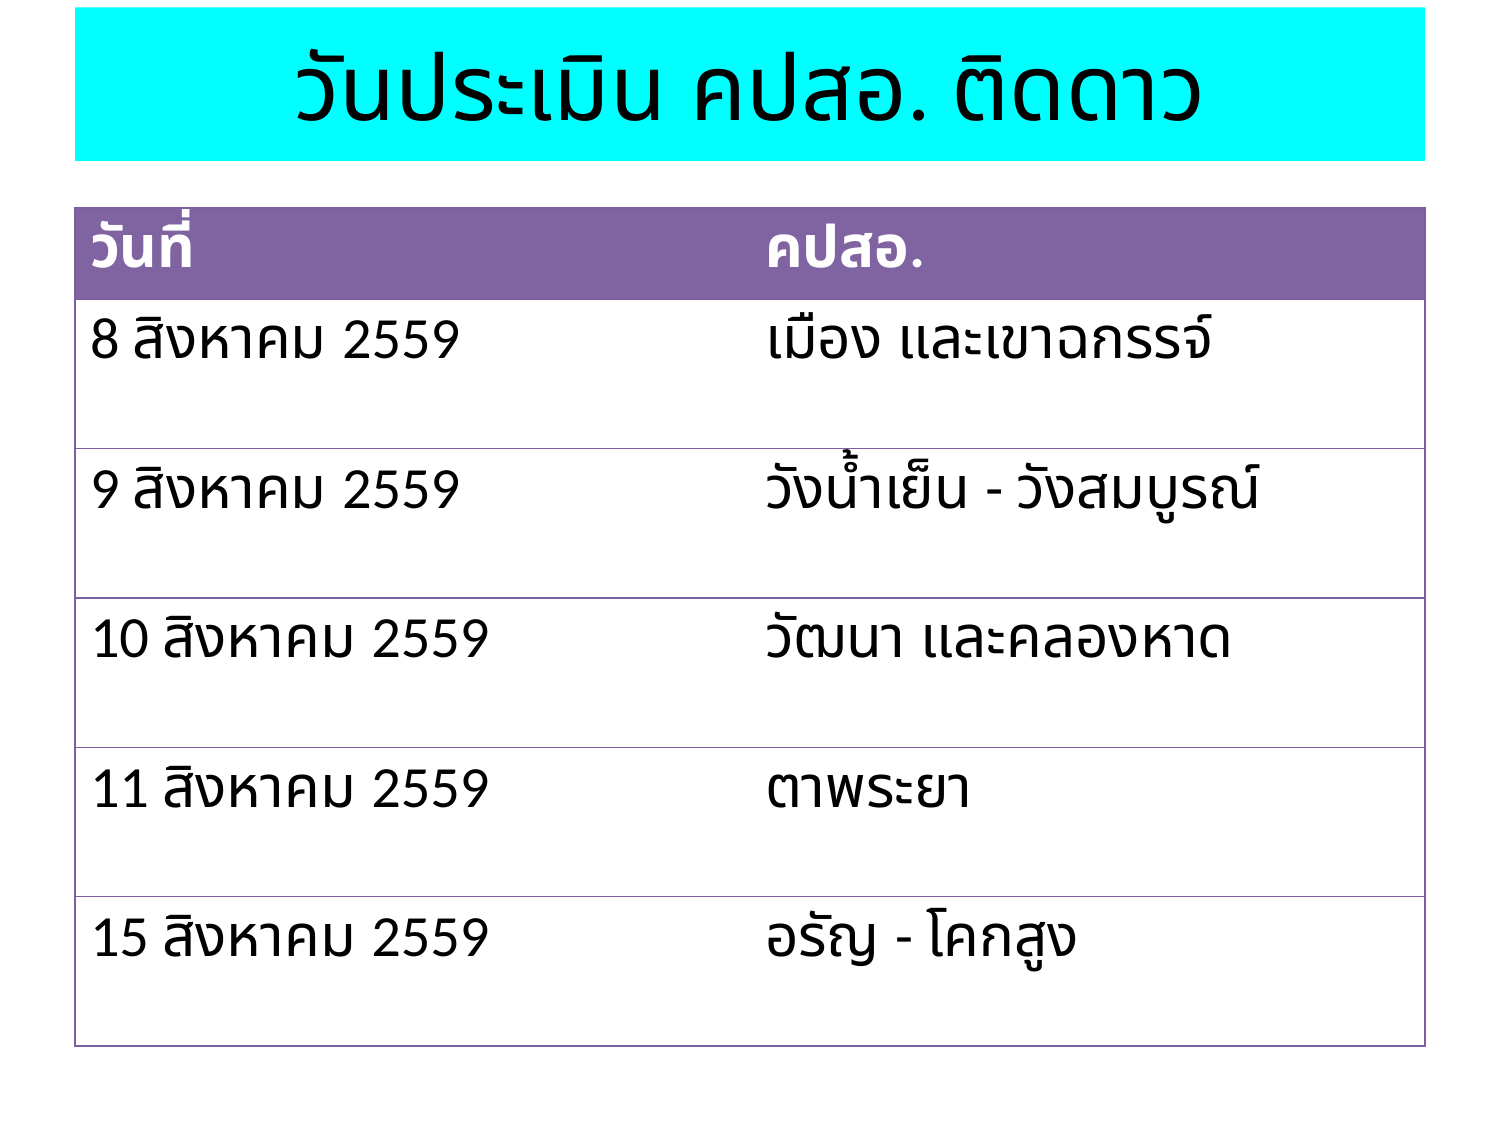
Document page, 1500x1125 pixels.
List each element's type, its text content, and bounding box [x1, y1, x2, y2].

table_header คปสอ. [750, 209, 1424, 298]
table_cell วังน้ำเย็น - วังสมบูรณ์ [750, 449, 1424, 597]
table_cell เมือง และเขาฉกรรจ์ [750, 300, 1424, 448]
table_header วันที่ [76, 209, 750, 298]
table_cell วัฒนา และคลองหาด [750, 599, 1424, 747]
table_cell 11 สิงหาคม 2559 [76, 748, 750, 896]
table_cell 8 สิงหาคม 2559 [76, 300, 750, 448]
title วันประเมิน คปสอ. ติดดาว [75, 7, 1425, 161]
table_cell 10 สิงหาคม 2559 [76, 599, 750, 747]
table_cell 15 สิงหาคม 2559 [76, 897, 750, 1045]
table_cell ตาพระยา [750, 748, 1424, 896]
table_cell 9 สิงหาคม 2559 [76, 449, 750, 597]
table_cell อรัญ - โคกสูง [750, 897, 1424, 1045]
